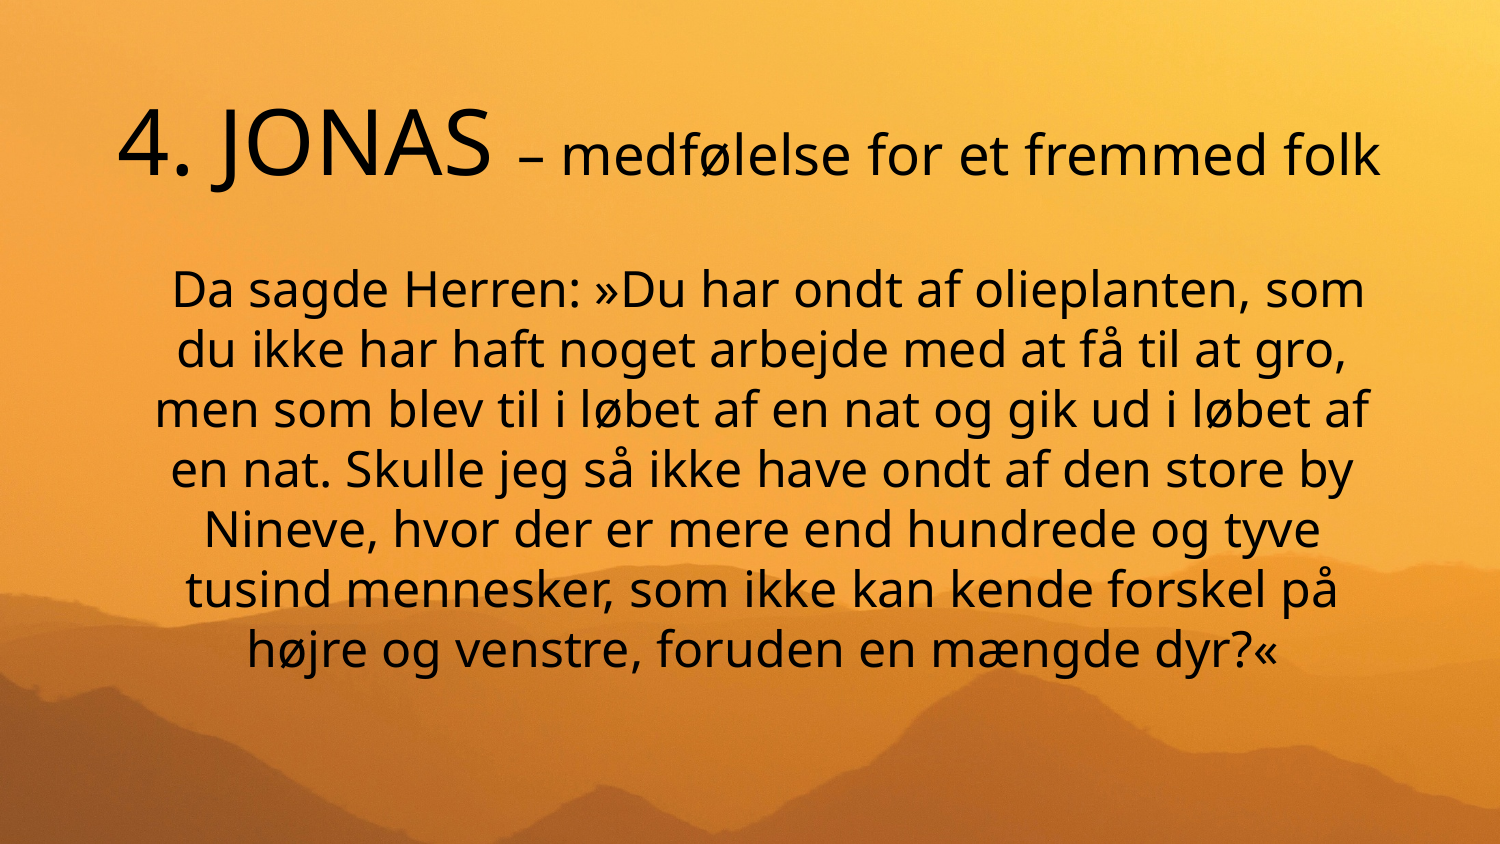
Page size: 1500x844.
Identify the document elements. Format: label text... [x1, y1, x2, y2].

title 4. JONAS – medfølelse for et fremmed folk [75, 45, 1425, 233]
picture [0, 0, 1500, 844]
text_box Da sagde Herren: »Du har ondt af olieplanten, som du ikke har haft noget arbejde med at få til at gro, men som blev til i løbet af en nat og gik ud i løbet af en nat. Skulle jeg så ikke have ondt af den store by Nineve, hvor der er mere end hundrede og tyve tusind mennesker, som ikke kan kende forskel på højre og venstre, foruden en mængde dyr?« [136, 249, 1389, 844]
